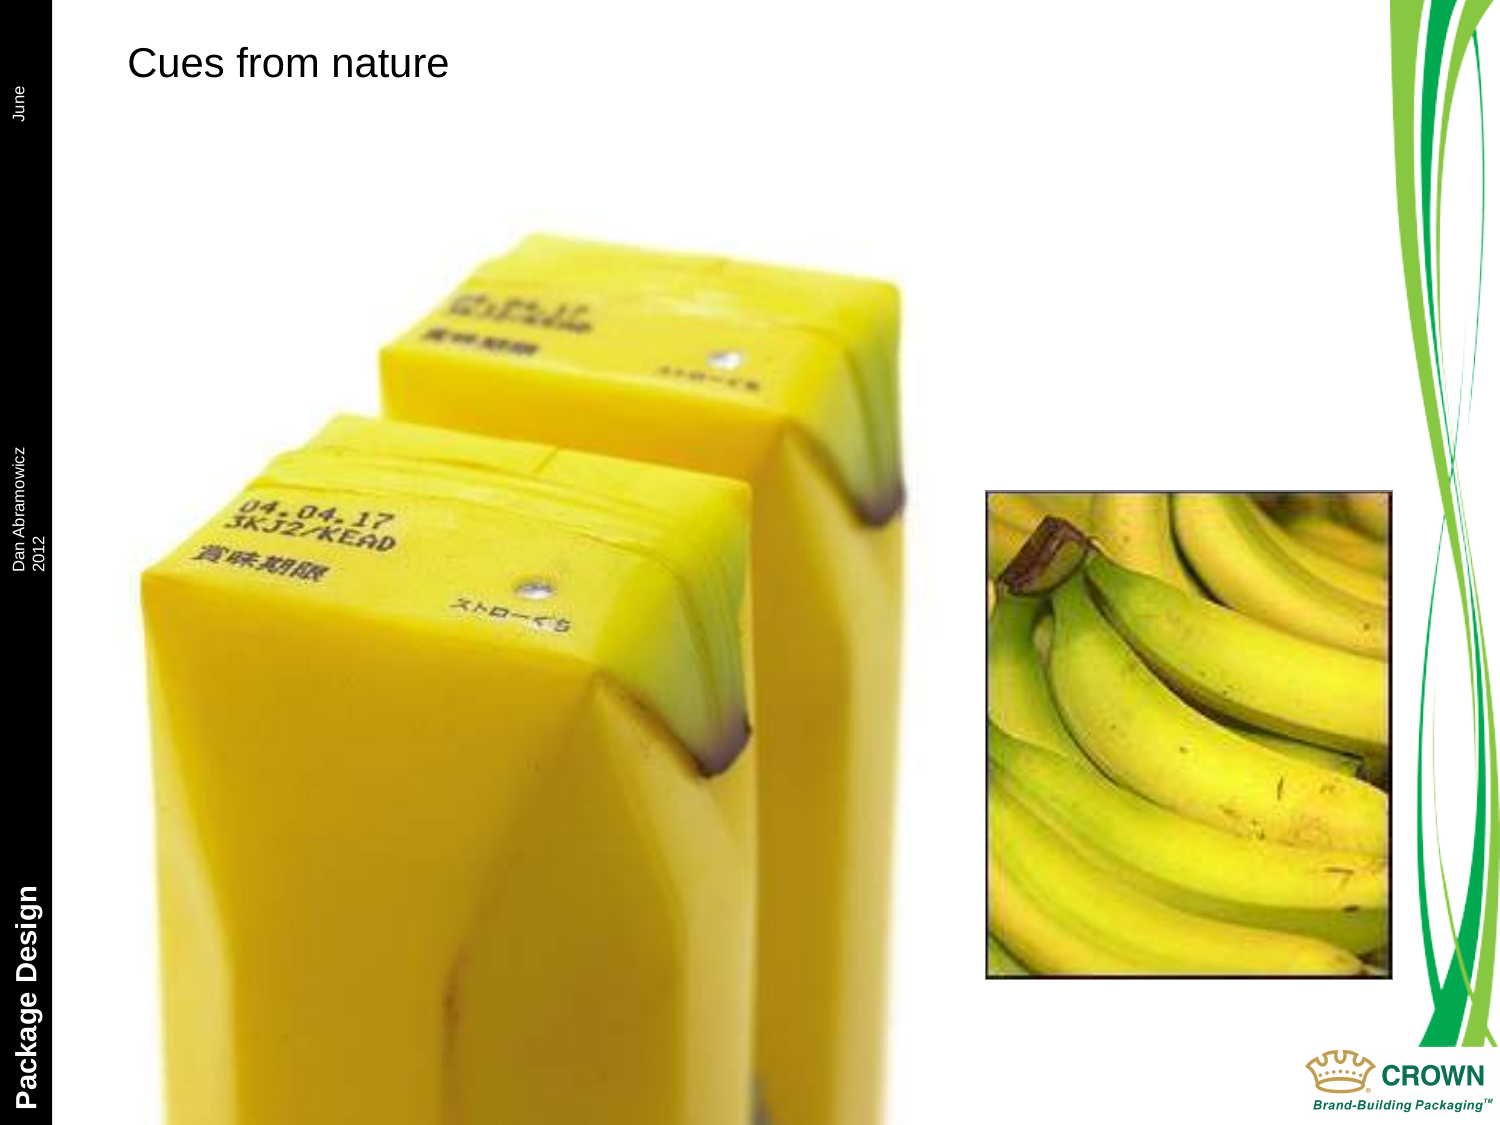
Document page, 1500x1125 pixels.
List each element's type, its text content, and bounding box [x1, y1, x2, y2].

picture [111, 209, 941, 1125]
title Cues from nature [112, 18, 1372, 102]
picture [1305, 1050, 1500, 1116]
picture [985, 0, 1500, 1047]
